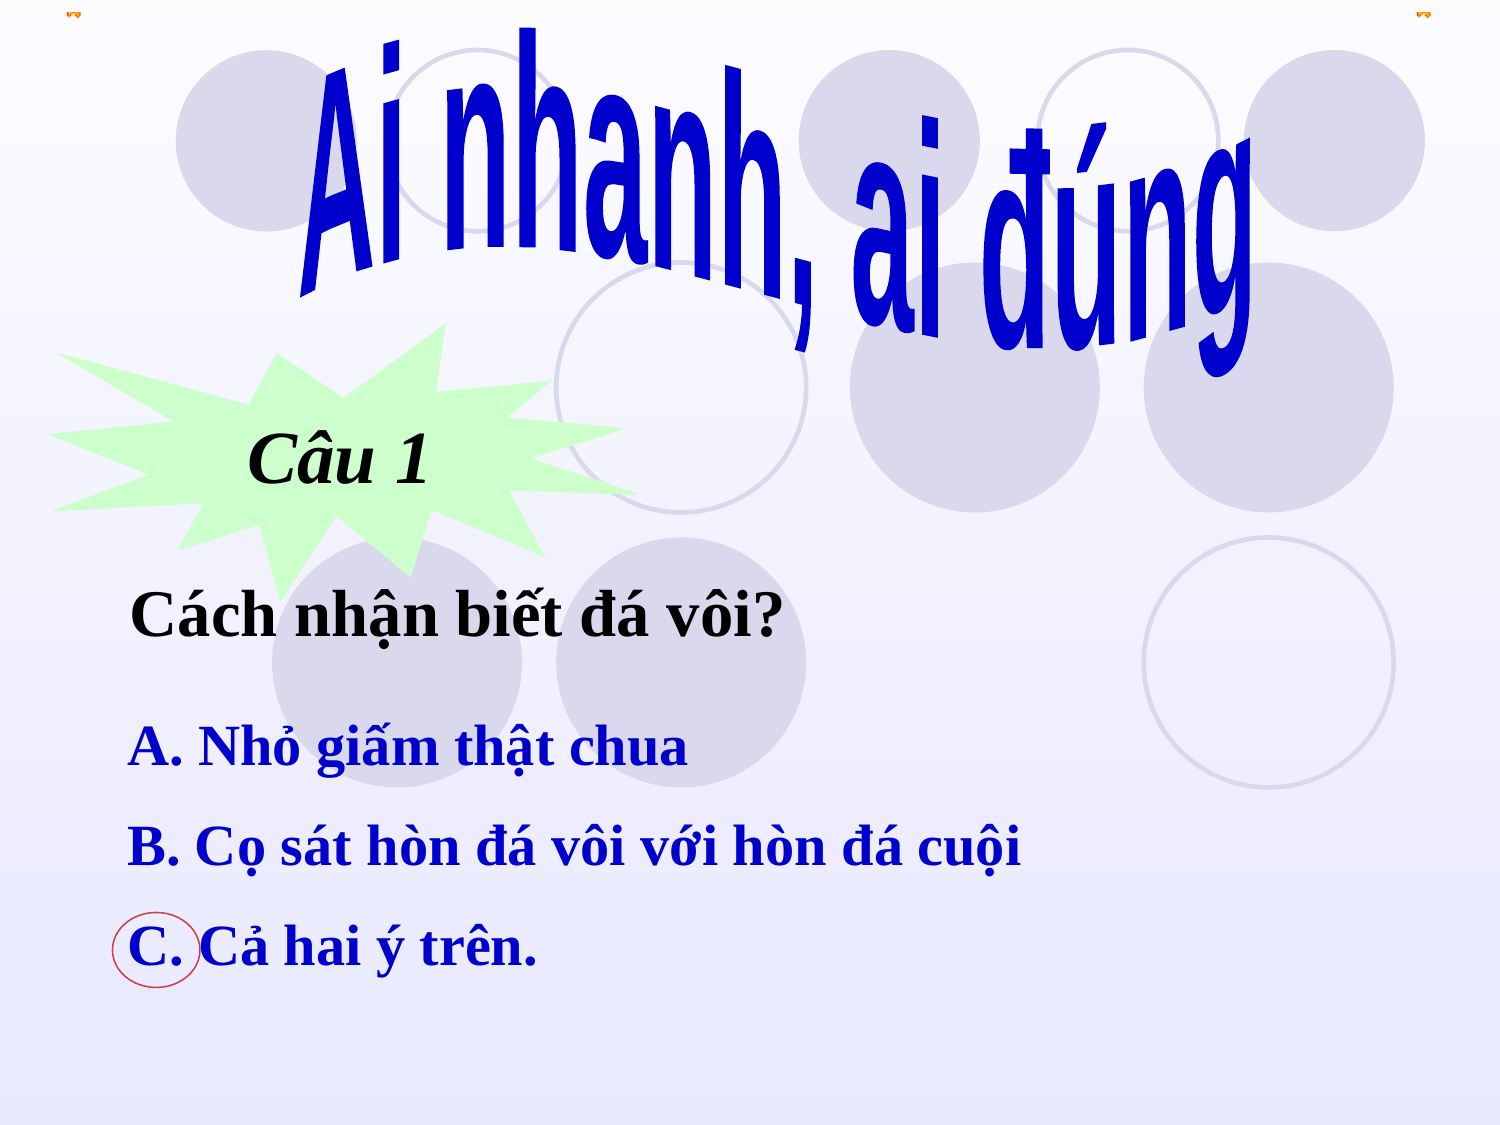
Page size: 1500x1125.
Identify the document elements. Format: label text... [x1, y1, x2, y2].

text_box Cách nhận biết đá vôi? [80, 562, 1500, 657]
picture [7, 12, 138, 169]
picture [1357, 12, 1488, 169]
text_box A. Nhỏ giấm thật chua [112, 699, 1388, 785]
text_box C. Cả hai ý trên. [112, 900, 1388, 985]
text_box Câu 1 [49, 324, 638, 601]
text_box [112, 912, 200, 988]
text_box B. Cọ sát hòn đá vôi với hòn đá cuội [112, 800, 1388, 885]
